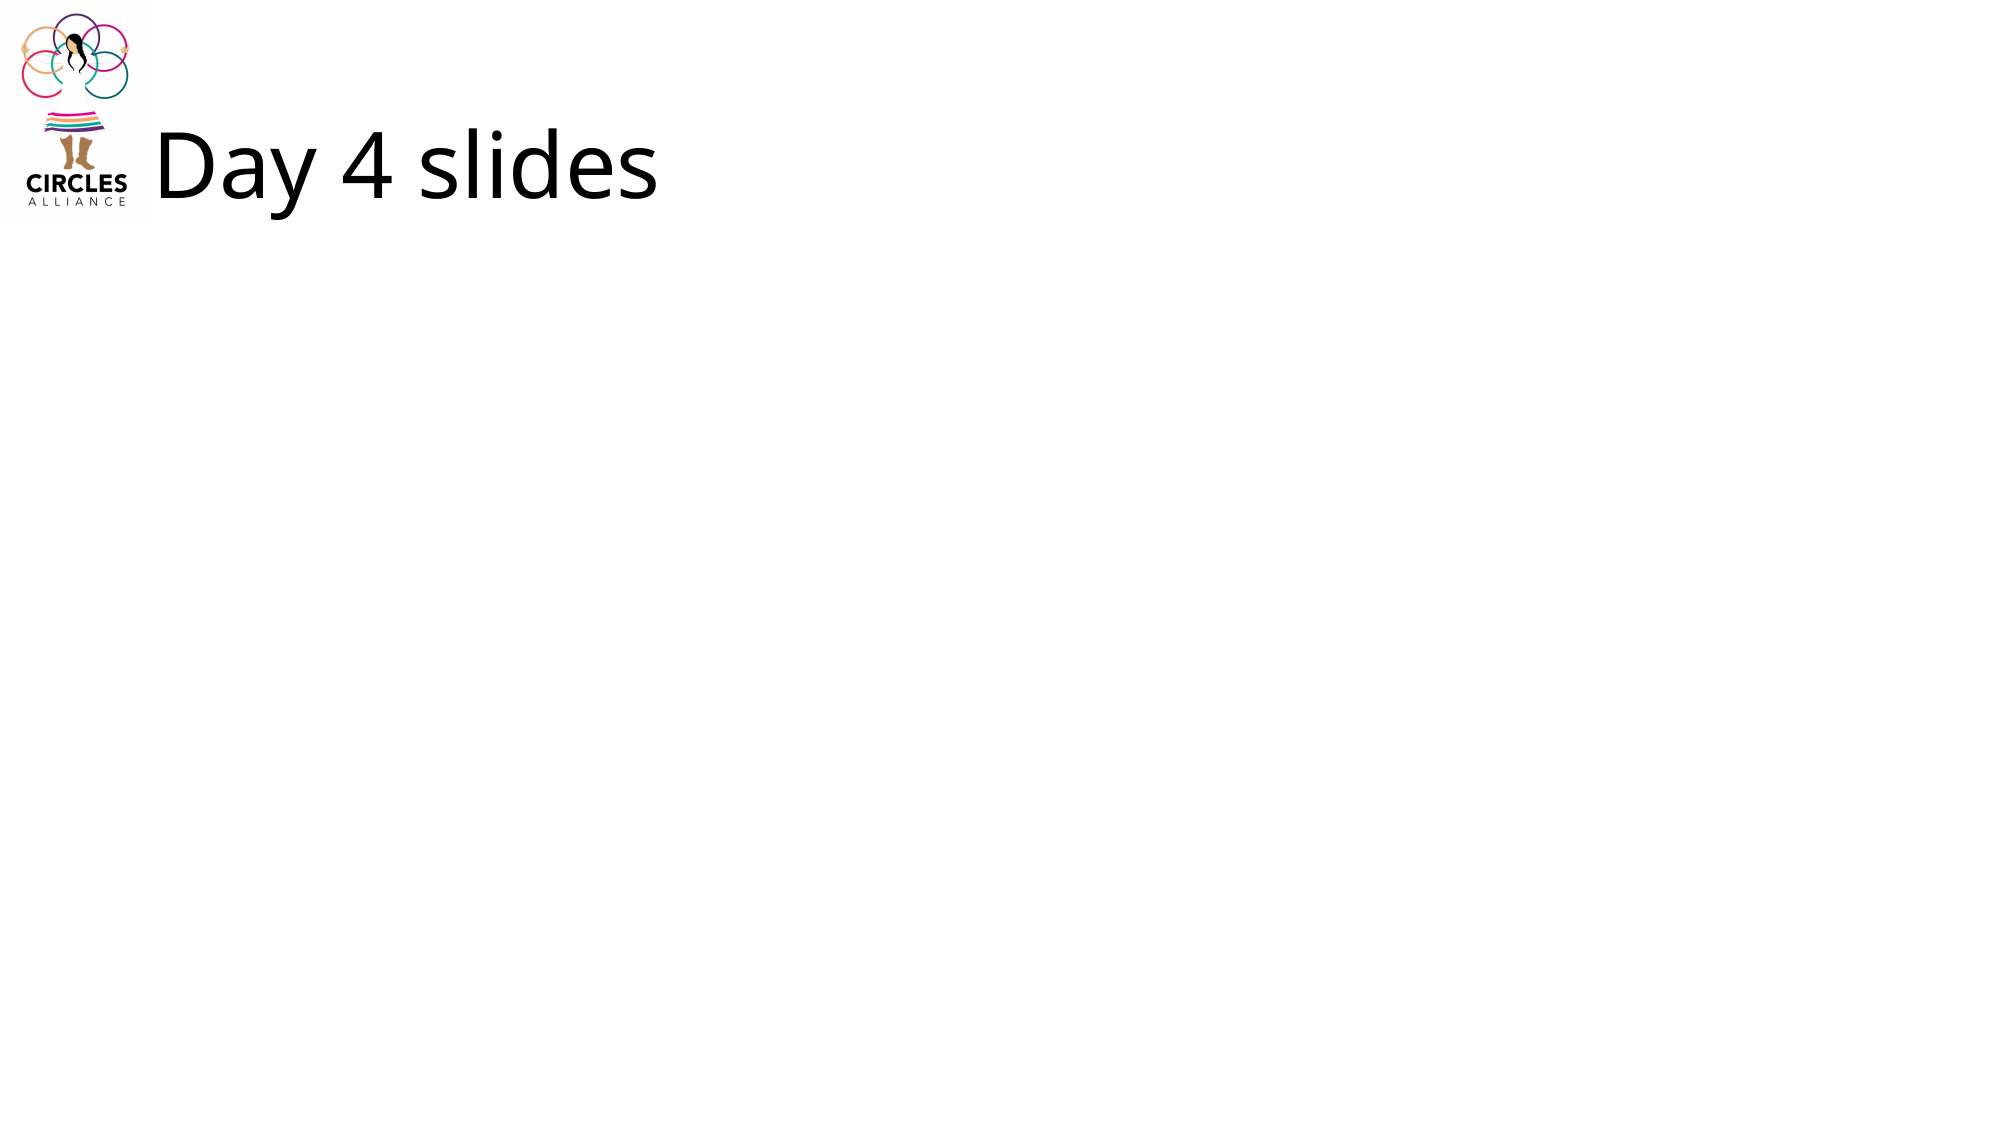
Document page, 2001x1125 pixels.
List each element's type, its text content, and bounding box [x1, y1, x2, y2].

title Day 4 slides [137, 59, 1863, 278]
picture [0, 0, 150, 225]
